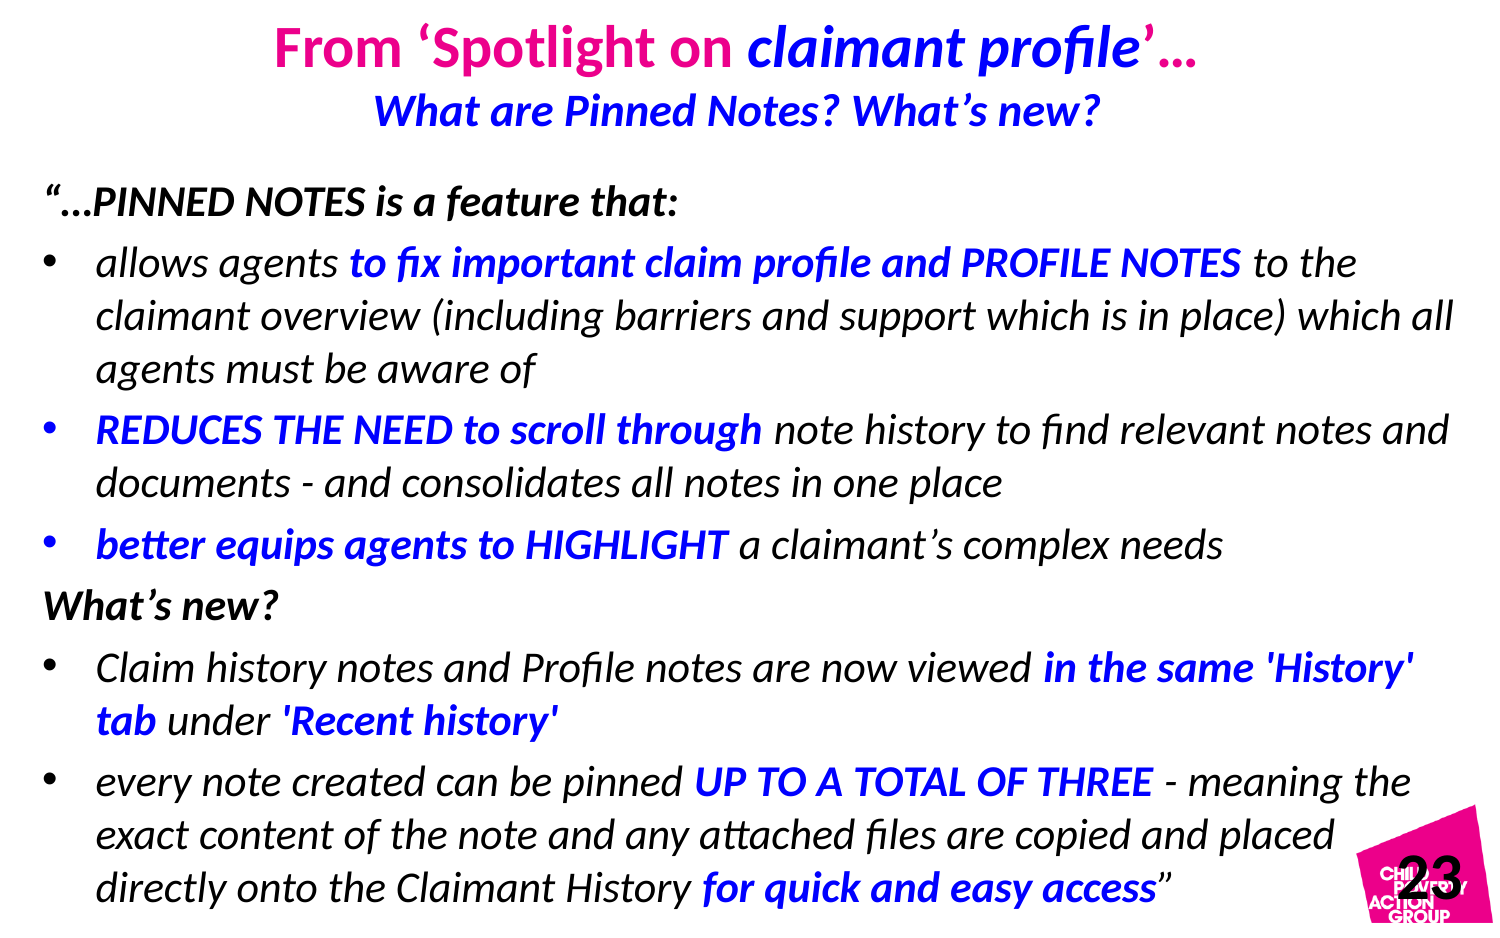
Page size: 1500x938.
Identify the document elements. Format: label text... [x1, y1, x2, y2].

slide_number 23 [1128, 848, 1479, 898]
title From ‘Spotlight on claimant profile’… What are Pinned Notes? What’s new? [27, 0, 1447, 144]
list “…PINNED NOTES is a feature that: allows agents to fix important claim profile and PROFILE NOTES to the claimant overview (including barriers and support which is in place) which all agents must be aware of REDUCES THE NEED to scroll through note history to find relevant notes and documents - and consolidates all notes in one place better equips agents to HIGHLIGHT a claimant’s complex needs What’s new? Claim history notes and Profile notes are now viewed in the same 'History' tab under 'Recent history' every note created can be pinned UP TO A TOTAL OF THREE - meaning the exact content of the note and any attached files are copied and placed directly onto the Claimant History for quick and easy access” [27, 164, 1479, 919]
picture [1356, 804, 1493, 923]
